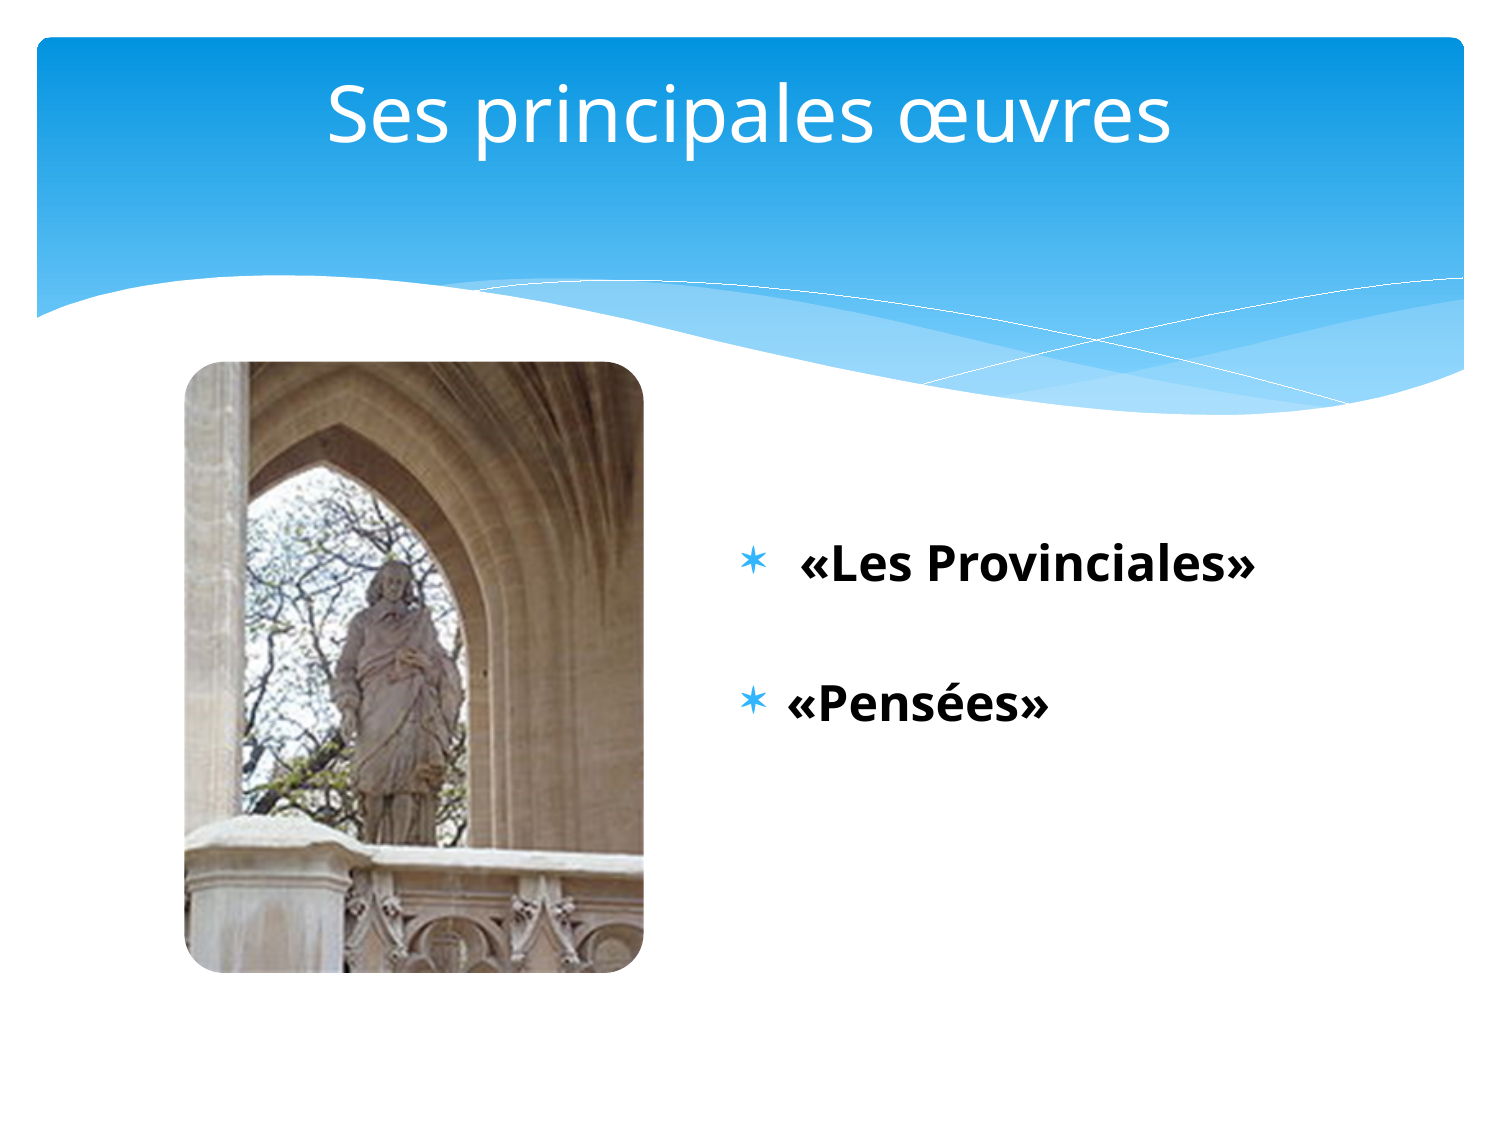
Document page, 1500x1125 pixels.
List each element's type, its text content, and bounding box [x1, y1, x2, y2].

list «Les Provinciales» «Pensées» [726, 314, 1447, 1005]
title Ses principales œuvres [75, 55, 1425, 261]
picture [184, 361, 644, 974]
